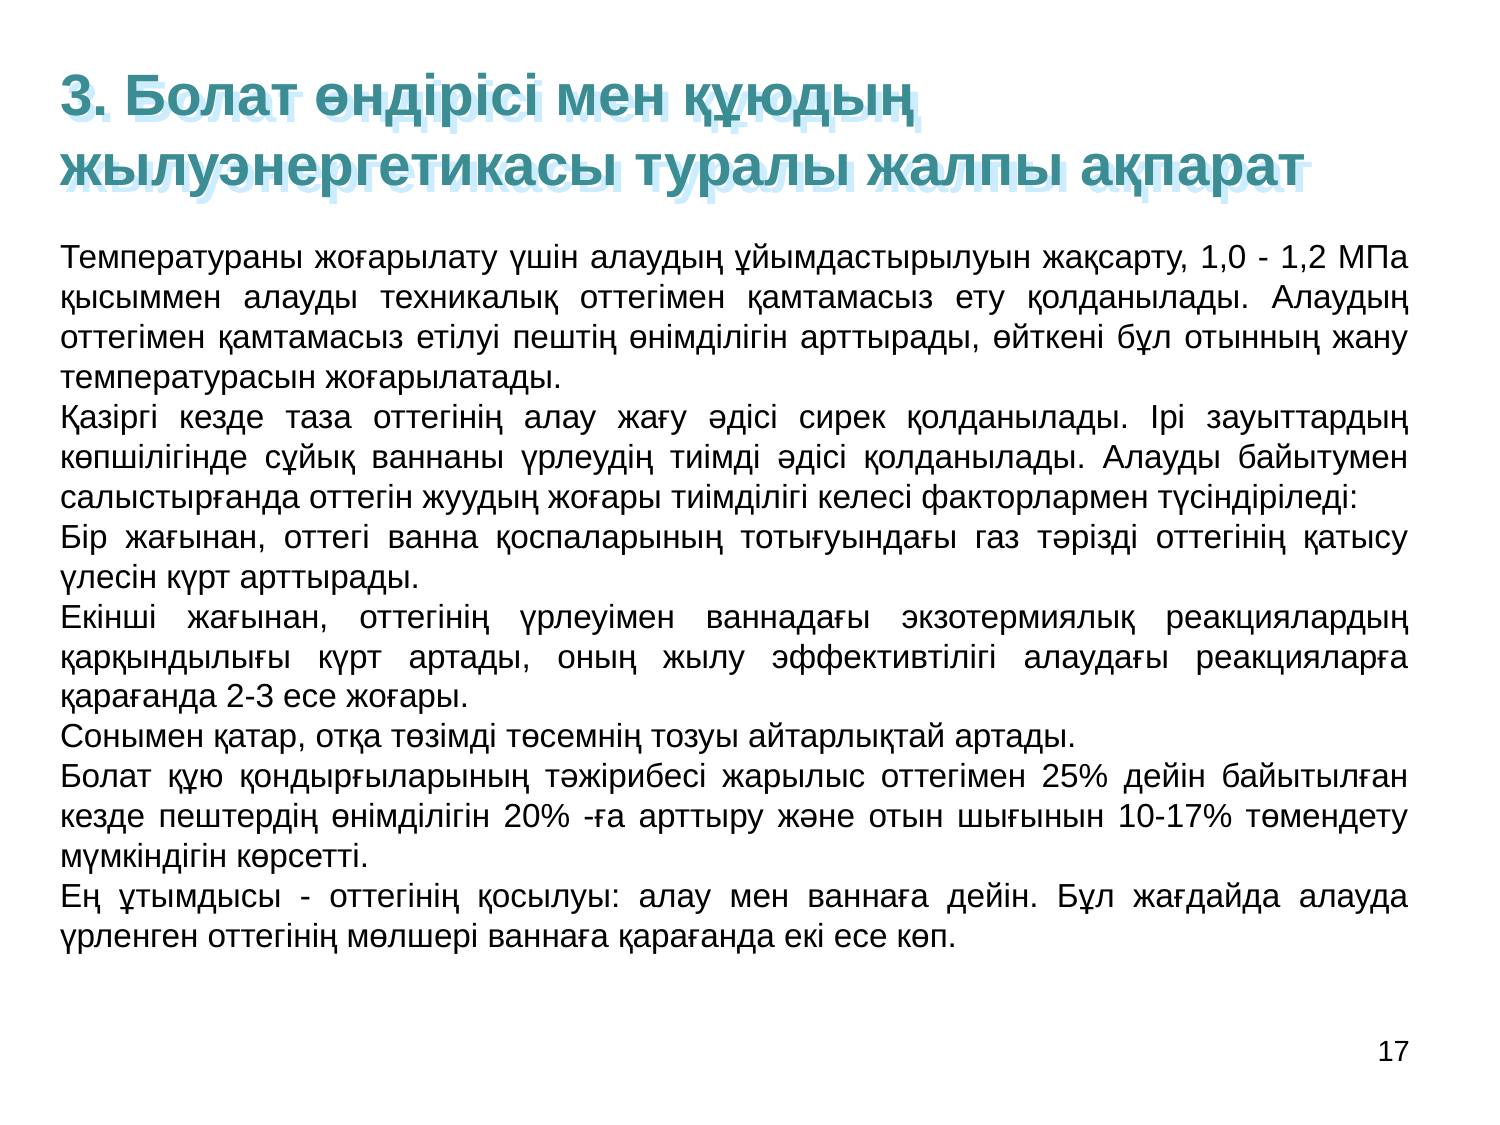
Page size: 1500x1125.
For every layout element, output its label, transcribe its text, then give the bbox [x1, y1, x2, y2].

text_box 3. Болат өндірісі мен құюдың жылуэнергетикасы туралы жалпы ақпарат [45, 50, 1457, 205]
text_box Температураны жоғарылату үшін алаудың ұйымдастырылуын жақсарту, 1,0 - 1,2 МПа қысыммен алауды техникалық оттегімен қамтамасыз ету қолданылады. Алаудың оттегімен қамтамасыз етілуі пештің өнімділігін арттырады, өйткені бұл отынның жану температурасын жоғарылатады. Қазіргі кезде таза оттегінің алау жағу әдісі сирек қолданылады. Ірі зауыттардың көпшілігінде сұйық ваннаны үрлеудің тиімді әдісі қолданылады. Алауды байытумен салыстырғанда оттегін жуудың жоғары тиімділігі келесі факторлармен түсіндіріледі: Бір жағынан, оттегі ванна қоспаларының тотығуындағы газ тәрізді оттегінің қатысу үлесін күрт арттырады. Екінші жағынан, оттегінің үрлеуімен ваннадағы экзотермиялық реакциялардың қарқындылығы күрт артады, оның жылу эффективтілігі алаудағы реакцияларға қарағанда 2-3 есе жоғары. Сонымен қатар, отқа төзімді төсемнің тозуы айтарлықтай артады. Болат құю қондырғыларының тәжірибесі жарылыс оттегімен 25% дейін байытылған кезде пештердің өнімділігін 20% -ға арттыру және отын шығынын 10-17% төмендету мүмкіндігін көрсетті. Ең ұтымдысы - оттегінің қосылуы: алау мен ваннаға дейін. Бұл жағдайда алауда үрленген оттегінің мөлшері ваннаға қарағанда екі есе көп. [45, 228, 1425, 962]
slide_number 17 [1074, 1024, 1425, 1103]
